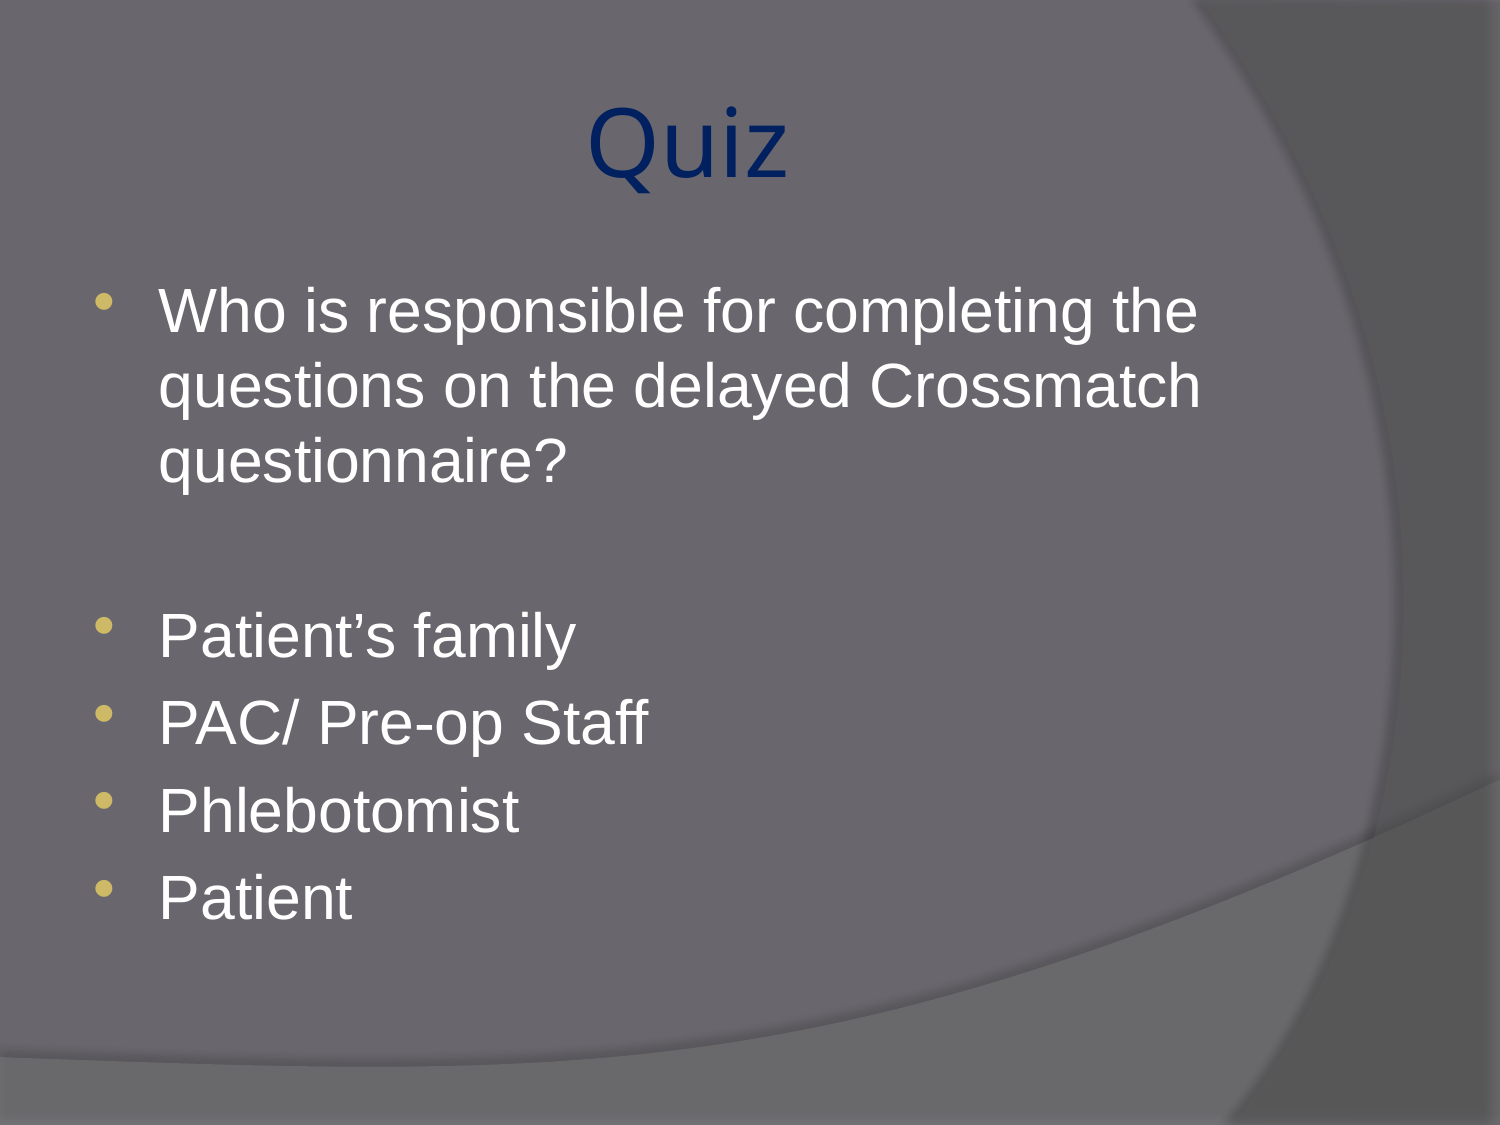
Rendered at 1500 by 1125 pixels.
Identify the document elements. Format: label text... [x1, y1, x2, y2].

list Who is responsible for completing the questions on the delayed Crossmatch questionnaire? Patient’s family PAC/ Pre-op Staff Phlebotomist Patient [75, 262, 1300, 1005]
title Quiz [75, 45, 1300, 233]
